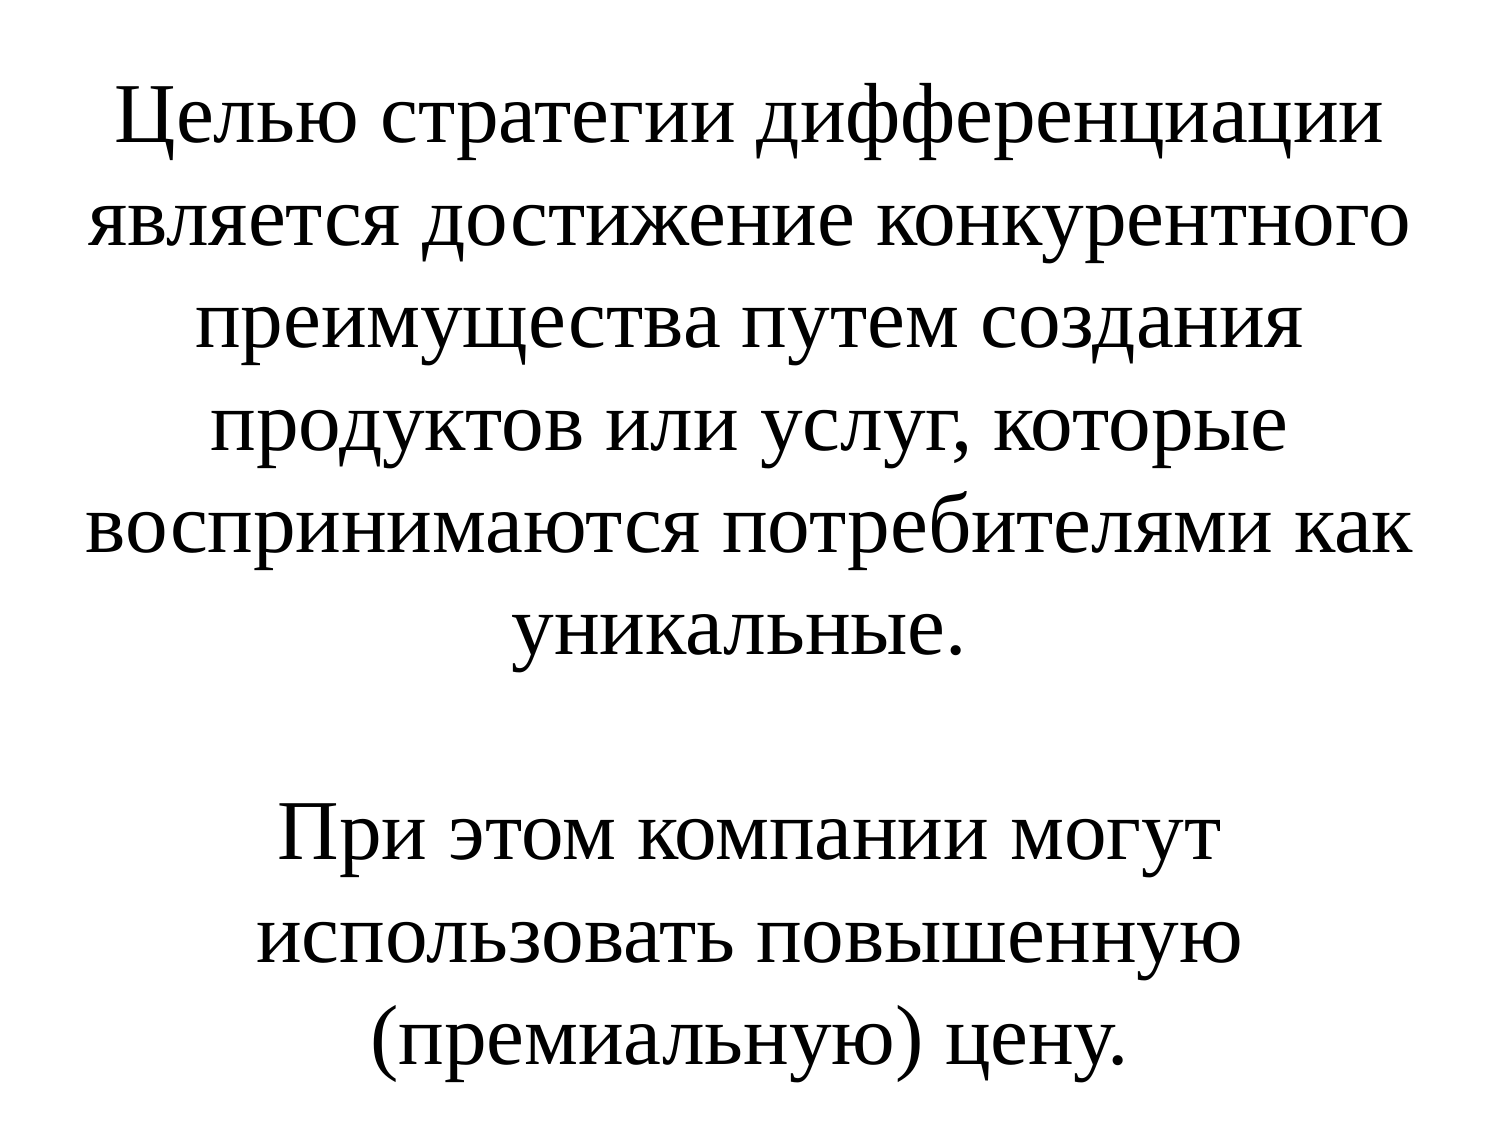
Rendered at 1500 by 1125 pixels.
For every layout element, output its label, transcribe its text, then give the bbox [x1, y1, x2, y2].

title Целью стратегии дифференциации является достижение конкурентного преимущества путем создания продуктов или услуг, которые воспринимаются потребителями как уникальные. При этом компании могут использовать повышенную (премиальную) цену. [17, 45, 1483, 1094]
